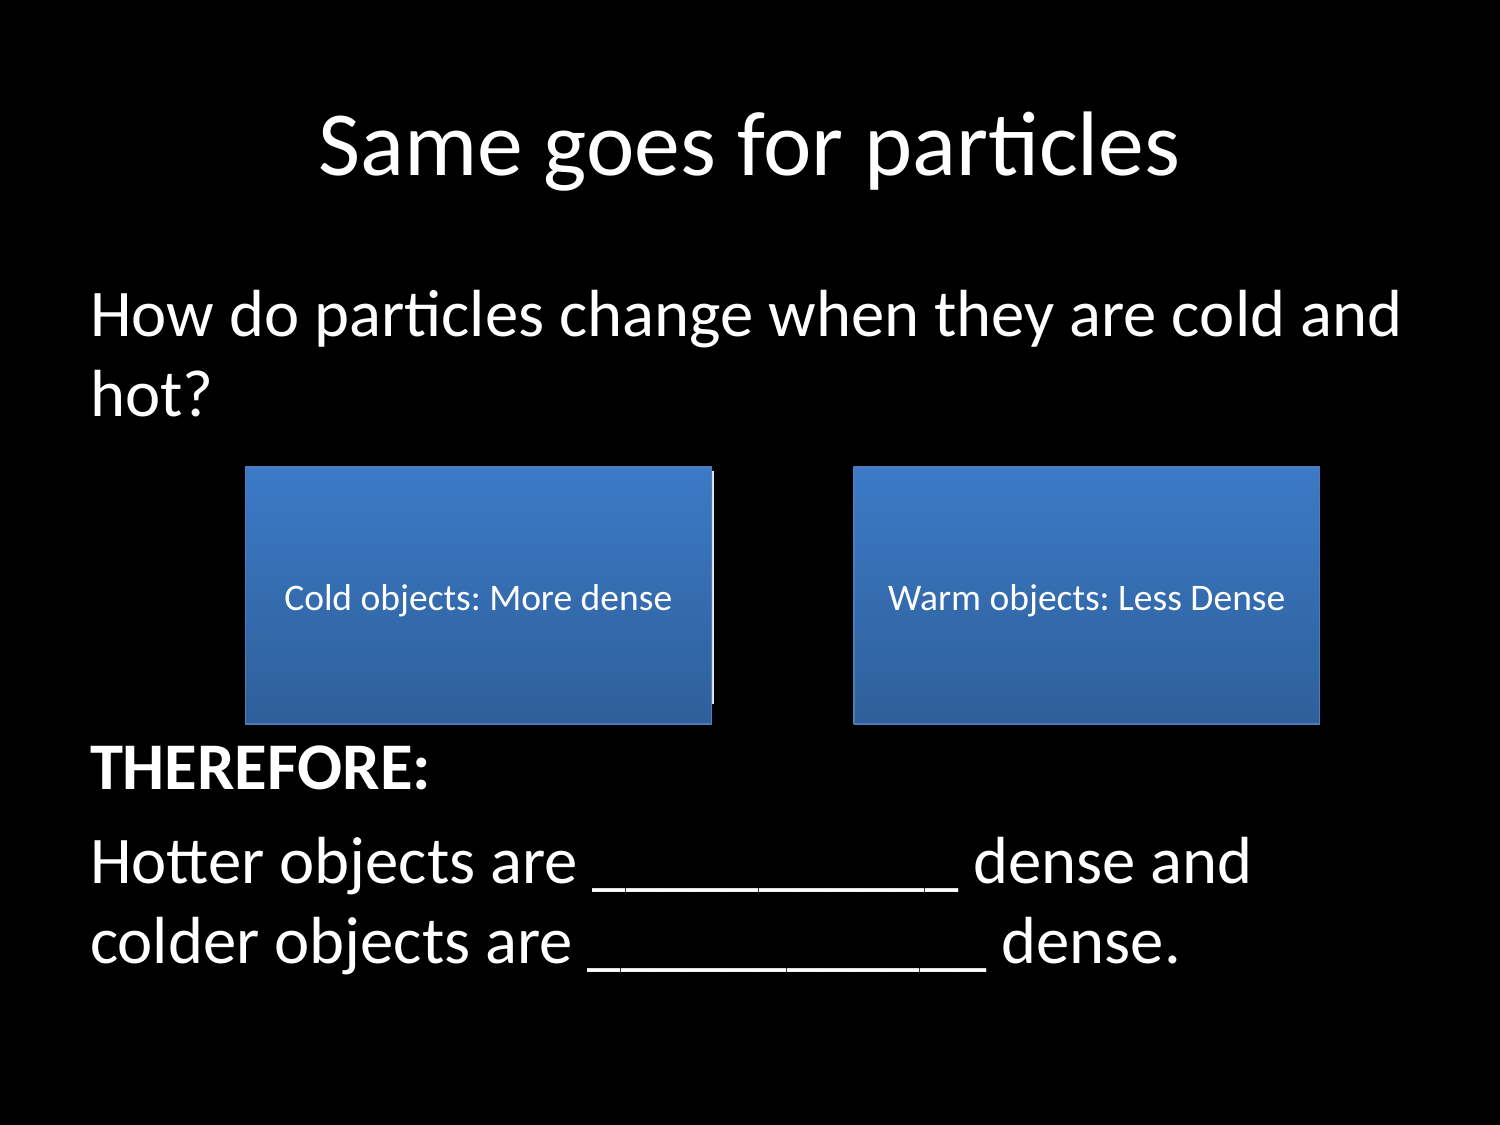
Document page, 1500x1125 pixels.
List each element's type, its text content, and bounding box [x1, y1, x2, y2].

title Same goes for particles [75, 45, 1425, 233]
text_box Cold objects: More dense [245, 714, 712, 725]
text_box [245, 466, 1320, 706]
text_box Warm objects: Less Dense [853, 715, 1320, 725]
list How do particles change when they are cold and hot? THEREFORE: Hotter objects are ___________ dense and colder objects are ____________ dense. [75, 262, 1425, 1005]
